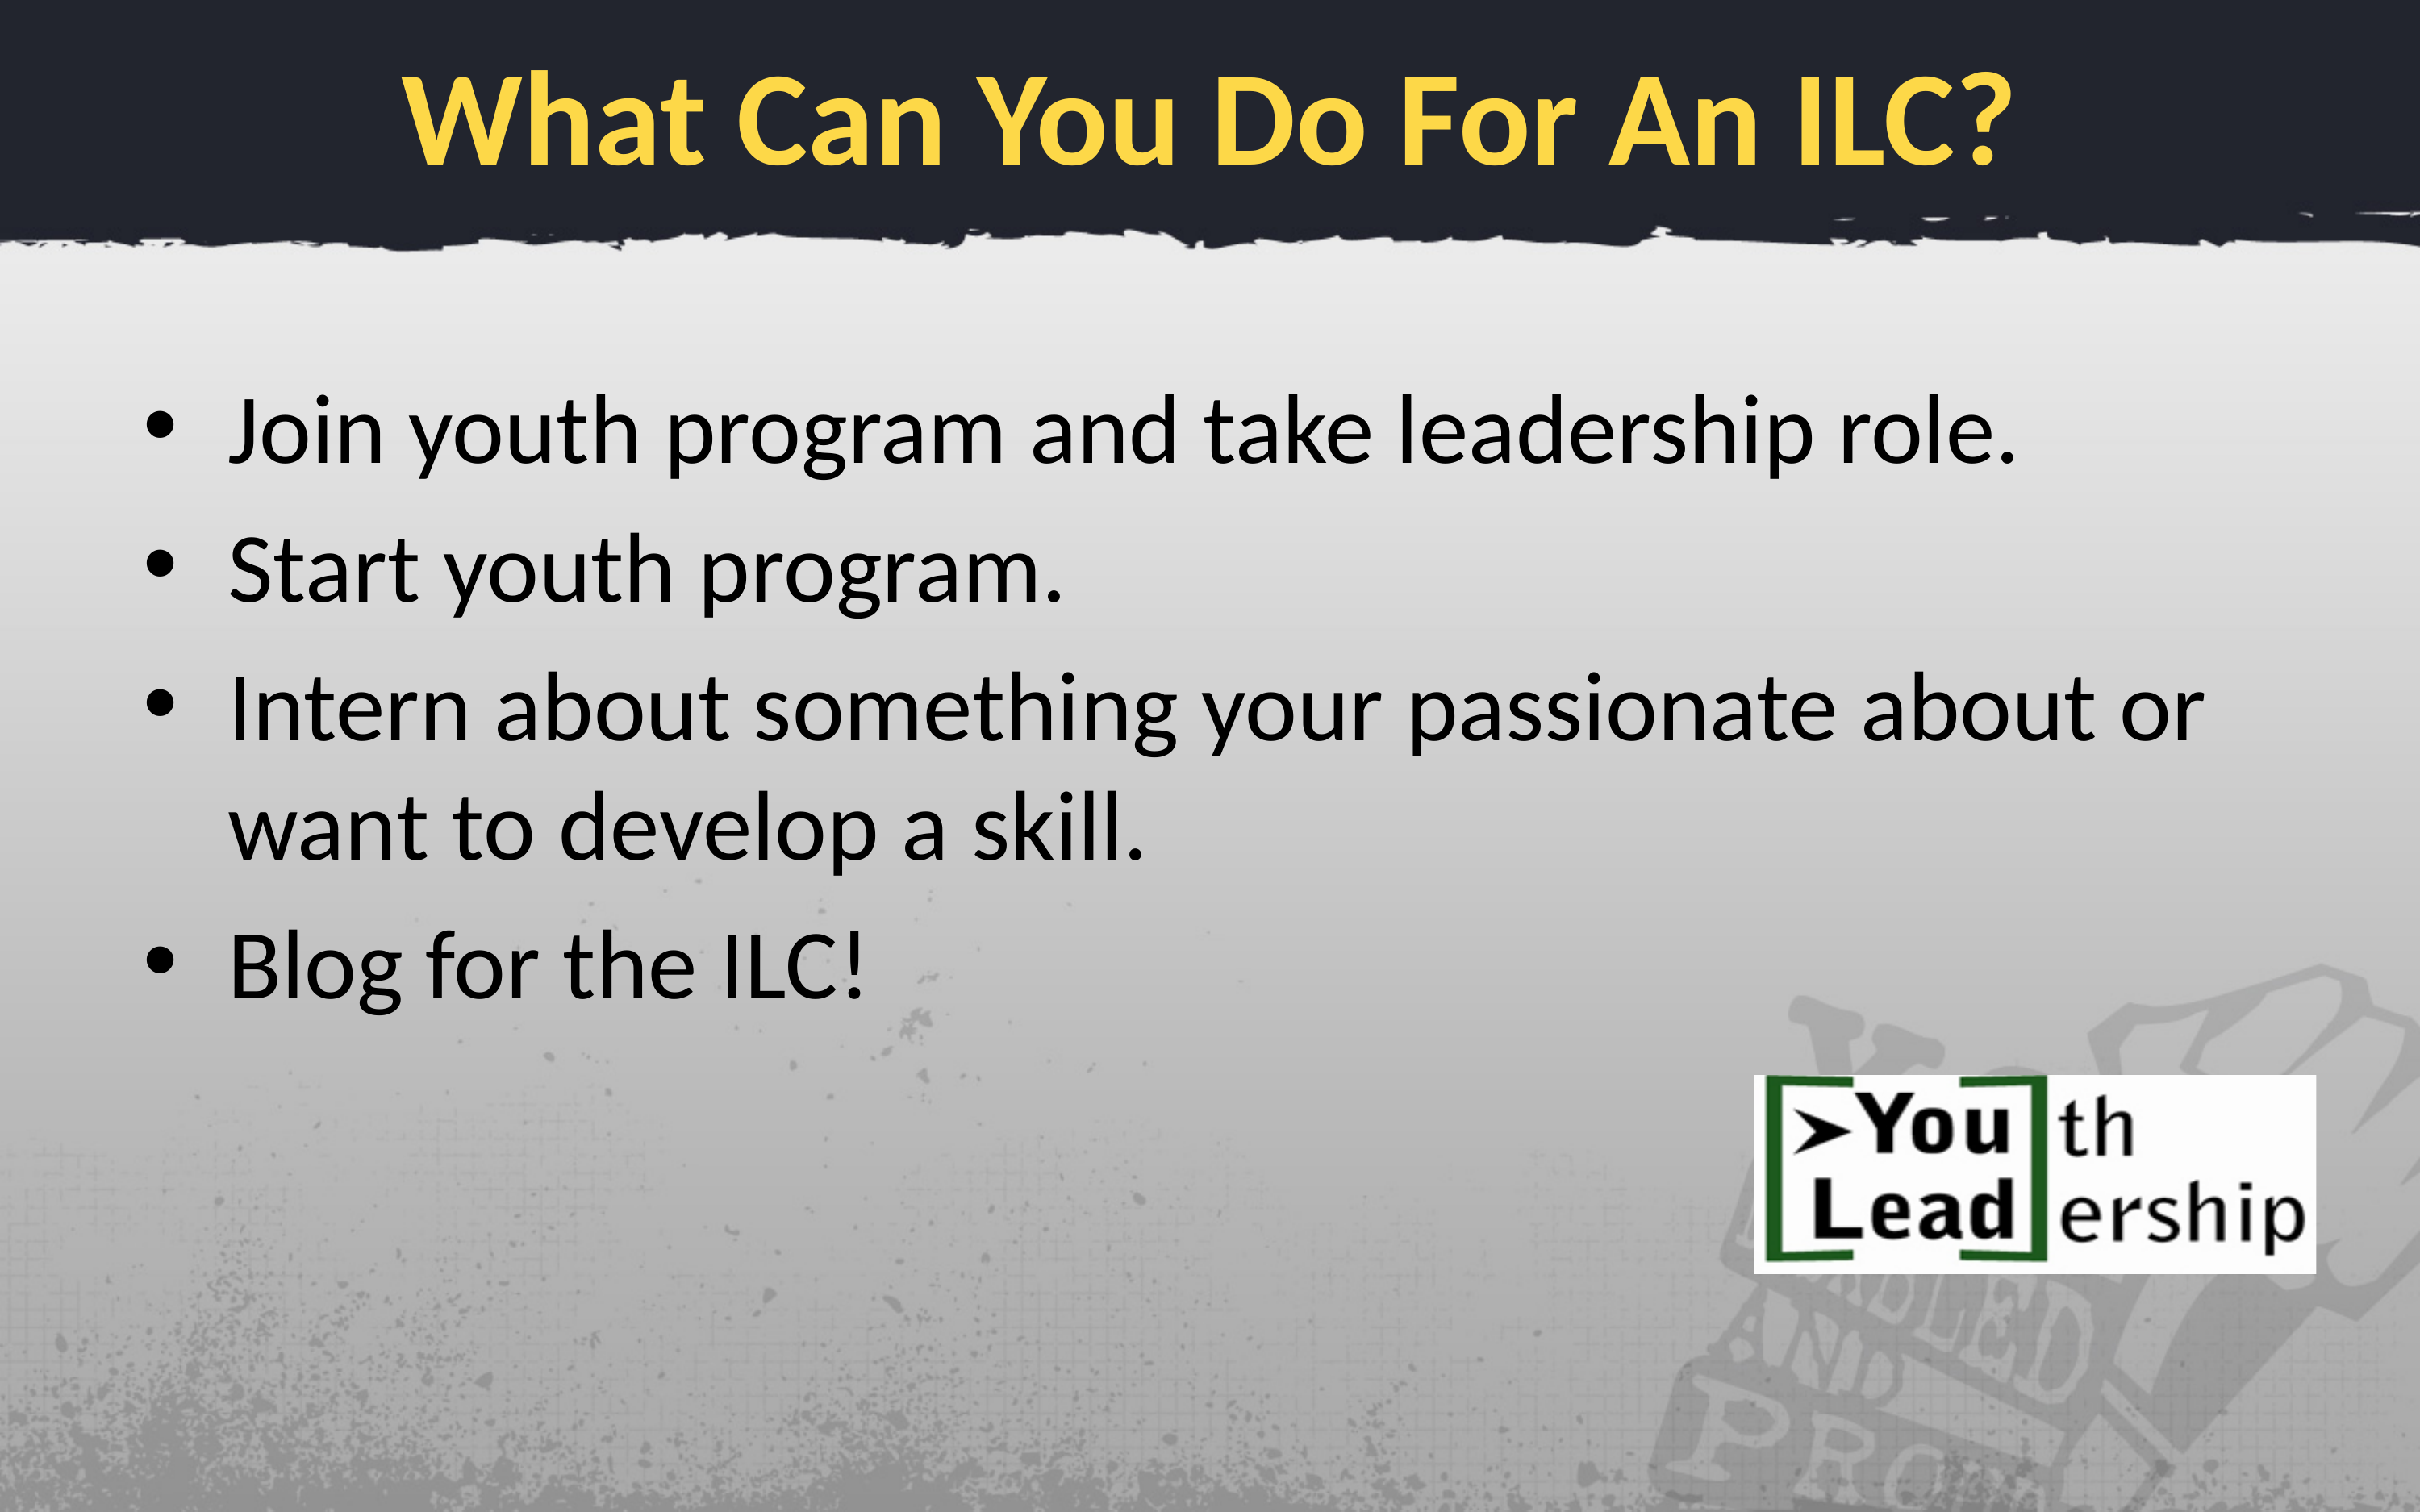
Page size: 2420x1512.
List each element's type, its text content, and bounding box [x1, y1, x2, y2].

picture [0, 222, 2420, 1512]
title What Can You Do For An ILC? [0, 0, 2420, 222]
list Join youth program and take leadership role. Start youth program. Intern about something your passionate about or want to develop a skill. Blog for the ILC! [121, 352, 2299, 1351]
